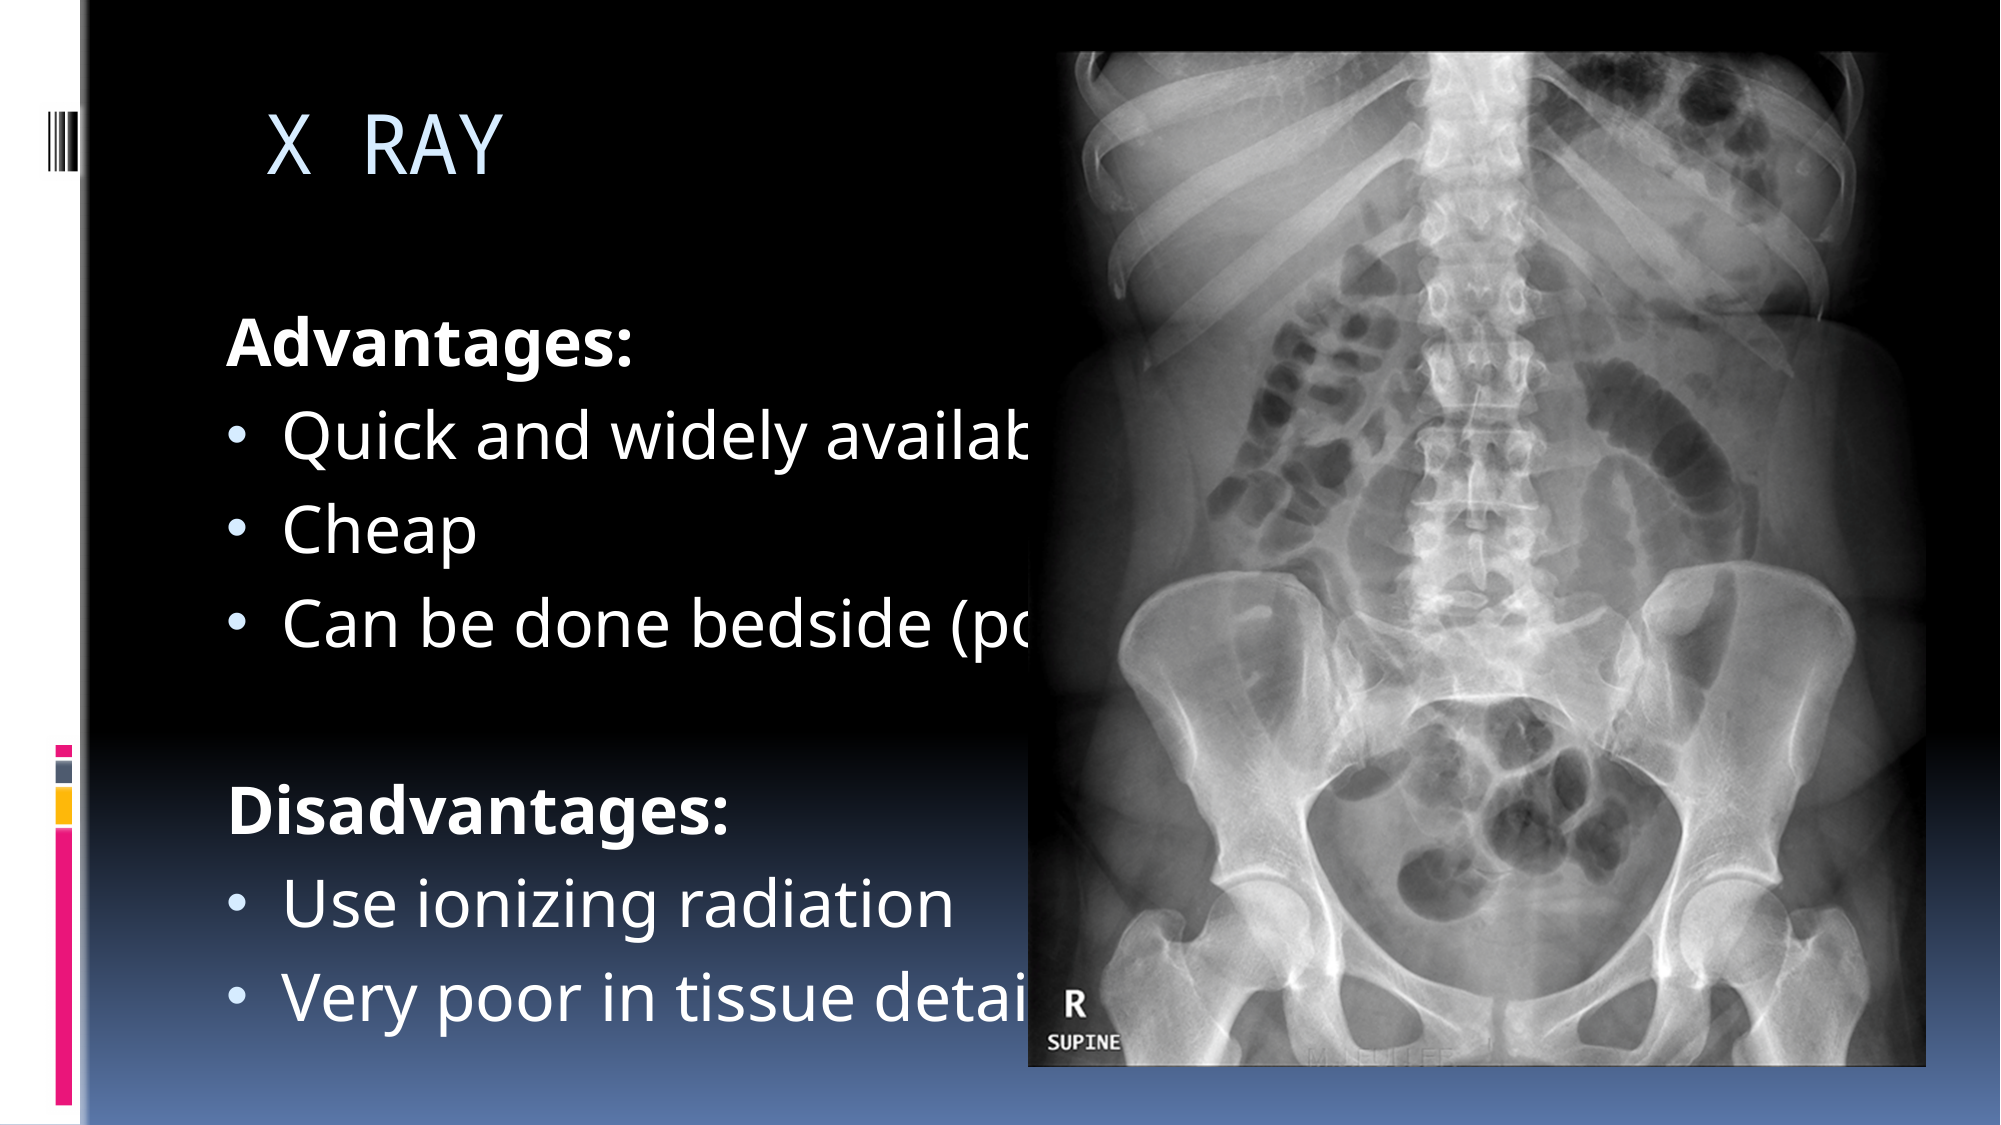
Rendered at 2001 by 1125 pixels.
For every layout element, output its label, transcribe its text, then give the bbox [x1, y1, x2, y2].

list Advantages: Quick and widely available Cheap Can be done bedside (portable) Disadvantages: Use ionizing radiation Very poor in tissue details [199, 292, 1020, 1043]
picture [1028, 50, 1926, 1068]
title X RAY [200, 84, 1020, 235]
